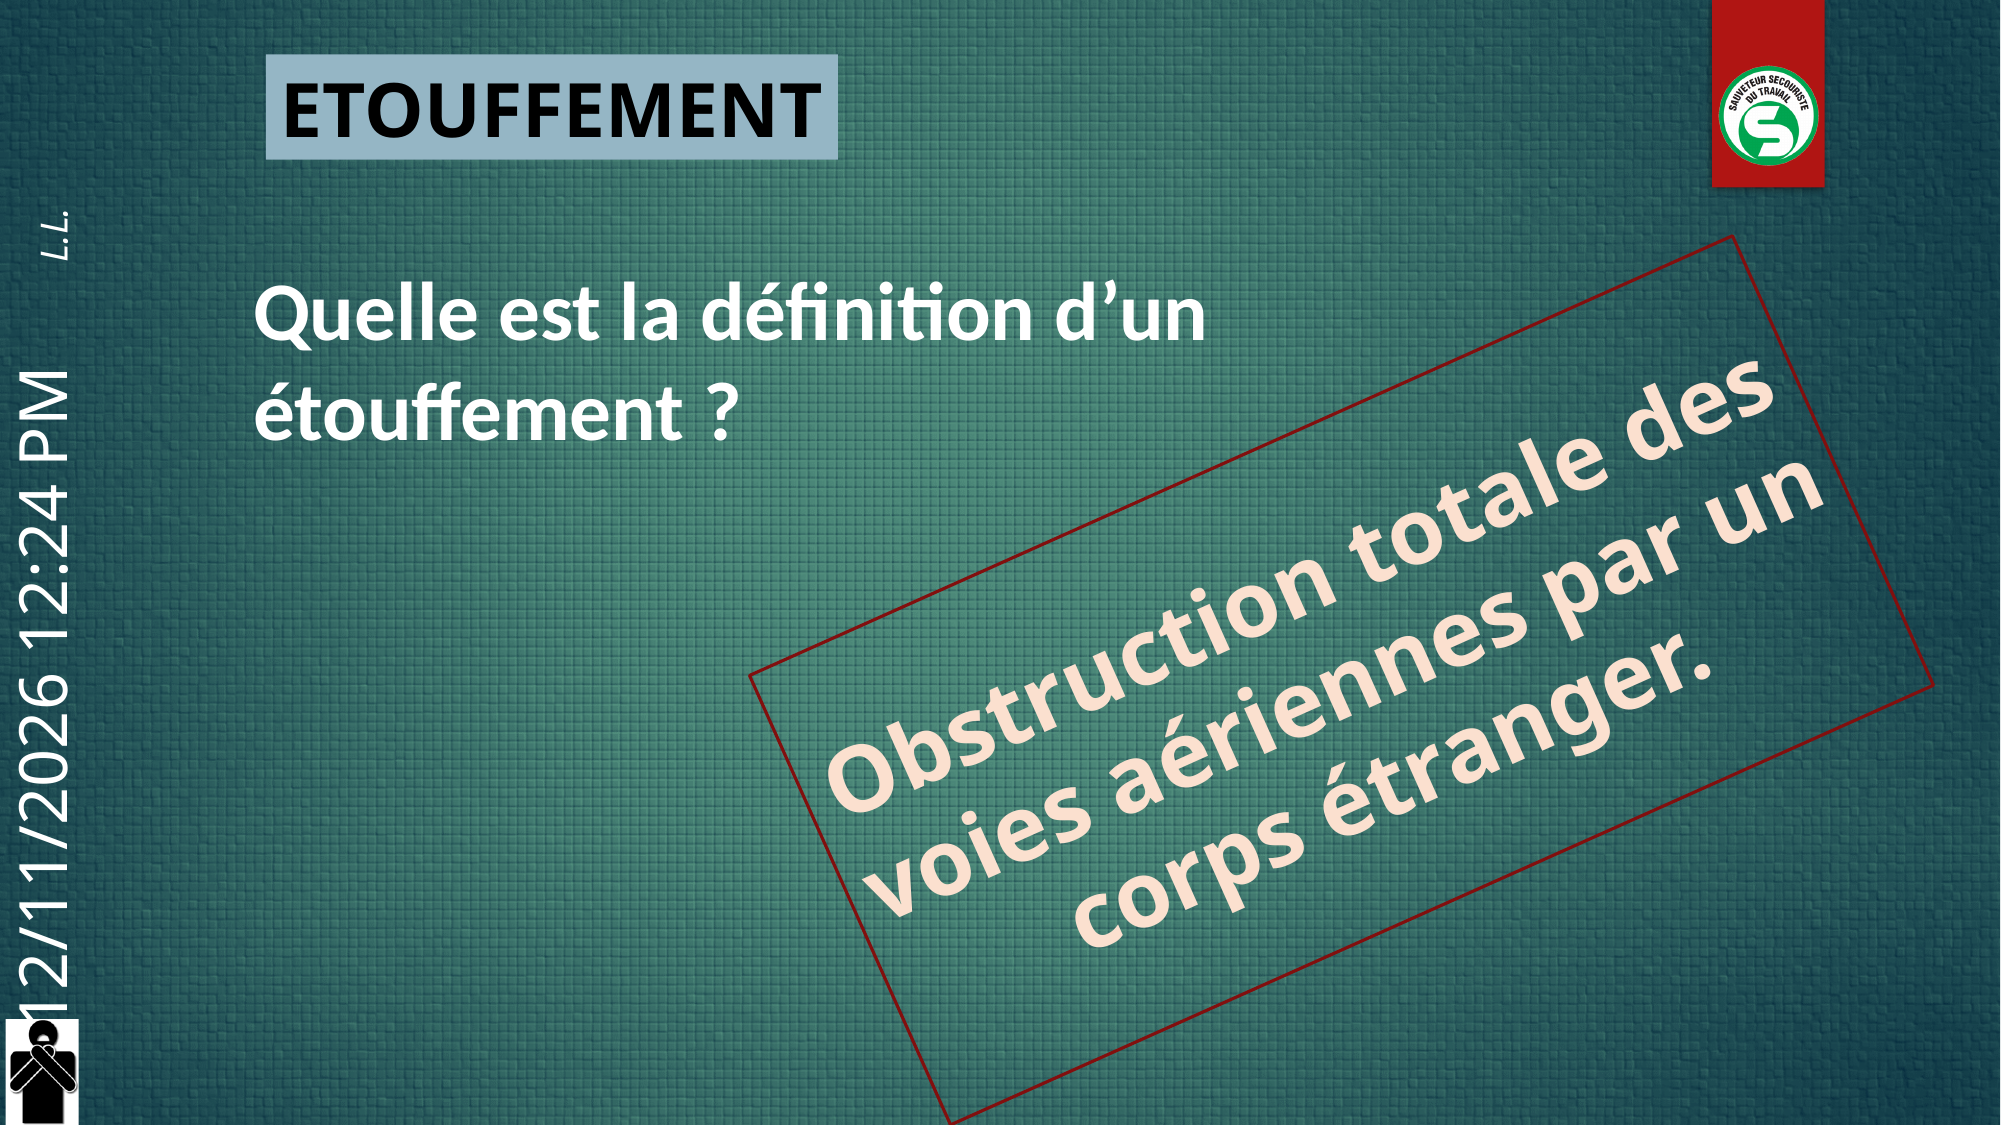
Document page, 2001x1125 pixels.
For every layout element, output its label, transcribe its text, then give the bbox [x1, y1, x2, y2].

picture [1718, 65, 1819, 166]
text_box Obstruction totale des voies aériennes par un corps étranger. [748, 234, 1935, 1125]
text_box Quelle est la définition d’un étouffement ? [238, 249, 1585, 465]
text_box ETOUFFEMENT [265, 54, 838, 160]
picture [5, 1019, 79, 1125]
